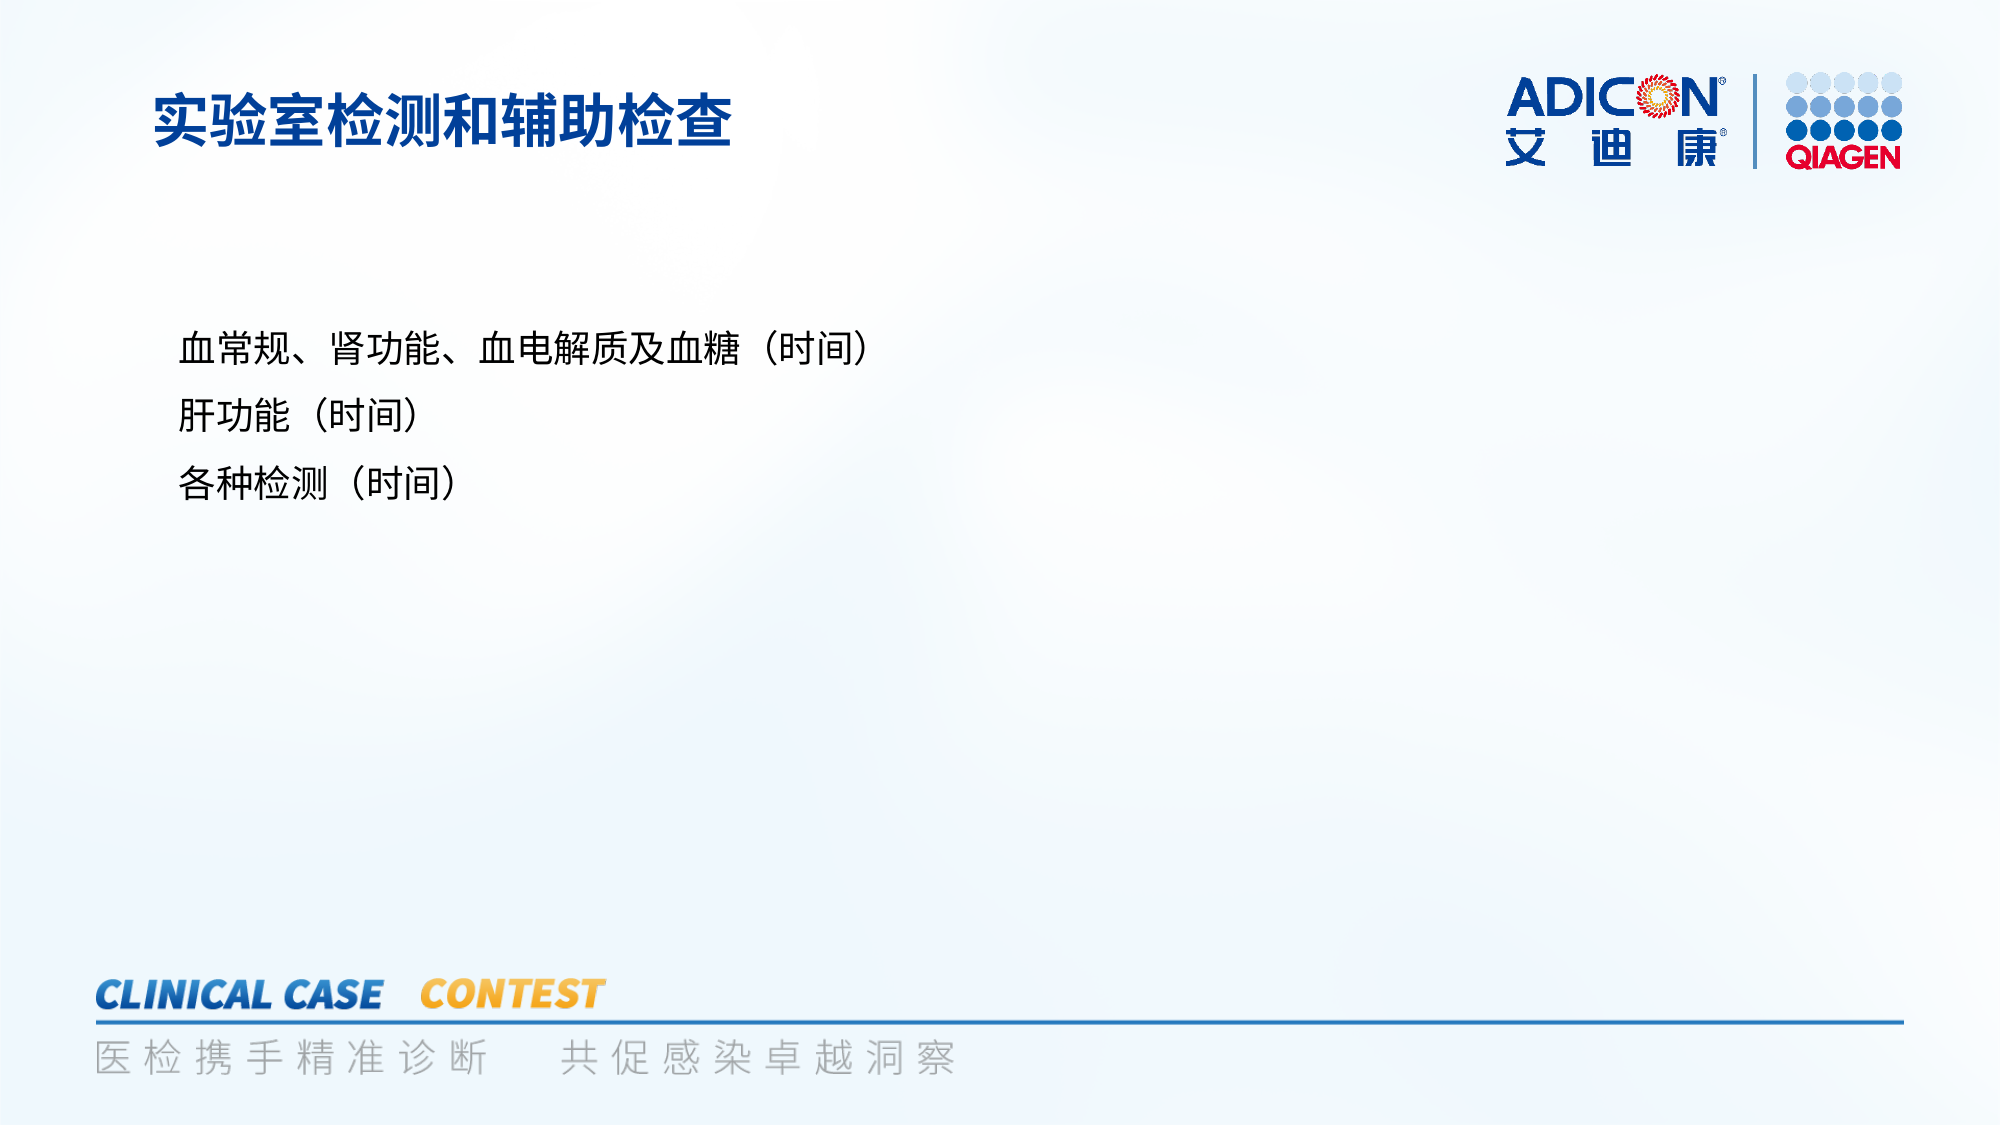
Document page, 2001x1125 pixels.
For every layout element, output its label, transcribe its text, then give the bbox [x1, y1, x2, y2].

text_box 实验室检测和辅助检查 [136, 76, 1454, 162]
text_box 血常规、肾功能、血电解质及血糖（时间） 肝功能（时间） 各种检测（时间） [164, 295, 1454, 580]
picture [0, 0, 2000, 1125]
